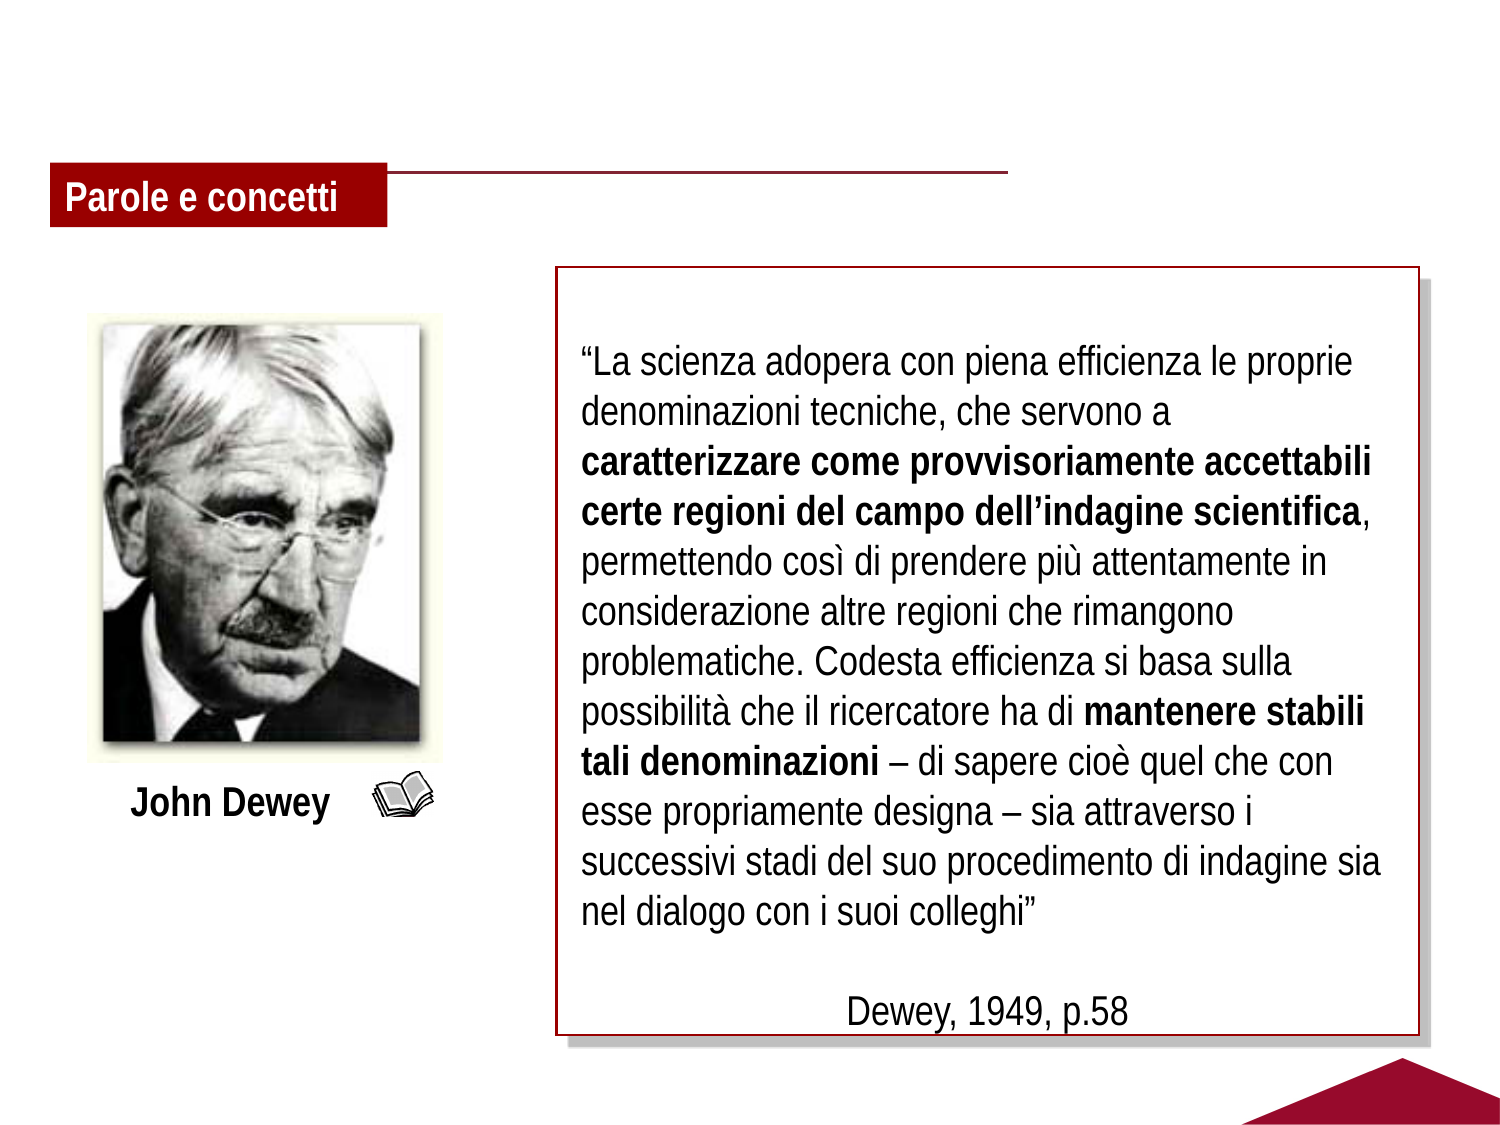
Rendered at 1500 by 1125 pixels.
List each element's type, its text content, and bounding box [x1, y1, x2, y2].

text_box Parole e concetti [50, 162, 388, 228]
picture [1241, 1058, 1500, 1125]
text_box John Dewey [115, 771, 346, 832]
picture [87, 312, 444, 763]
text_box [556, 267, 1419, 1035]
picture [371, 771, 434, 817]
text_box “La scienza adopera con piena efficienza le proprie denominazioni tecniche, che servono a caratterizzare come provvisoriamente accettabili certe regioni del campo dell’indagine scientifica, permettendo così di prendere più attentamente in considerazione altre regioni che rimangono problematiche. Codesta efficienza si basa sulla possibilità che il ricercatore ha di mantenere stabili tali denominazioni – di sapere cioè quel che con esse propriamente designa – sia attraverso i successivi stadi del suo procedimento di indagine sia nel dialogo con i suoi colleghi” Dewey, 1949, p.58 [565, 326, 1410, 1042]
